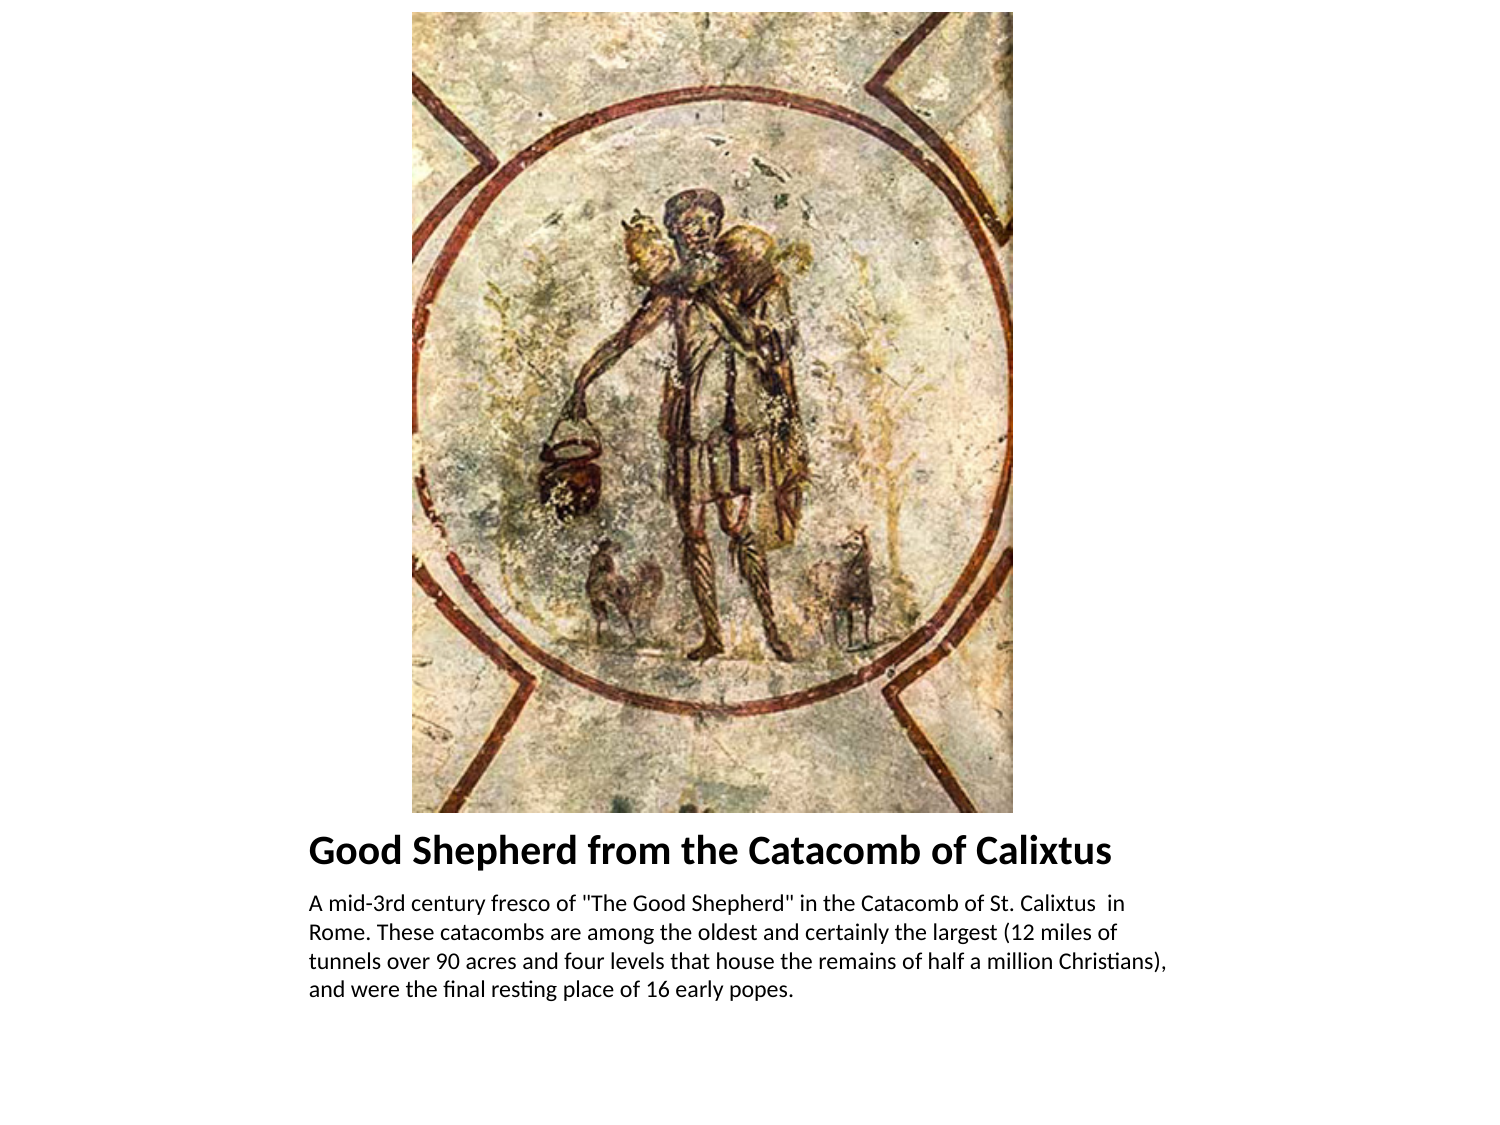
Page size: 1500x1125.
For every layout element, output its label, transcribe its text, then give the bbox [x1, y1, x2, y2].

picture [412, 12, 1013, 813]
list A mid-3rd century fresco of "The Good Shepherd" in the Catacomb of St. Calixtus in Rome. These catacombs are among the oldest and certainly the largest (12 miles of tunnels over 90 acres and four levels that house the remains of half a million Christians), and were the final resting place of 16 early popes. [294, 880, 1194, 1013]
title Good Shepherd from the Catacomb of Calixtus [294, 787, 1194, 880]
